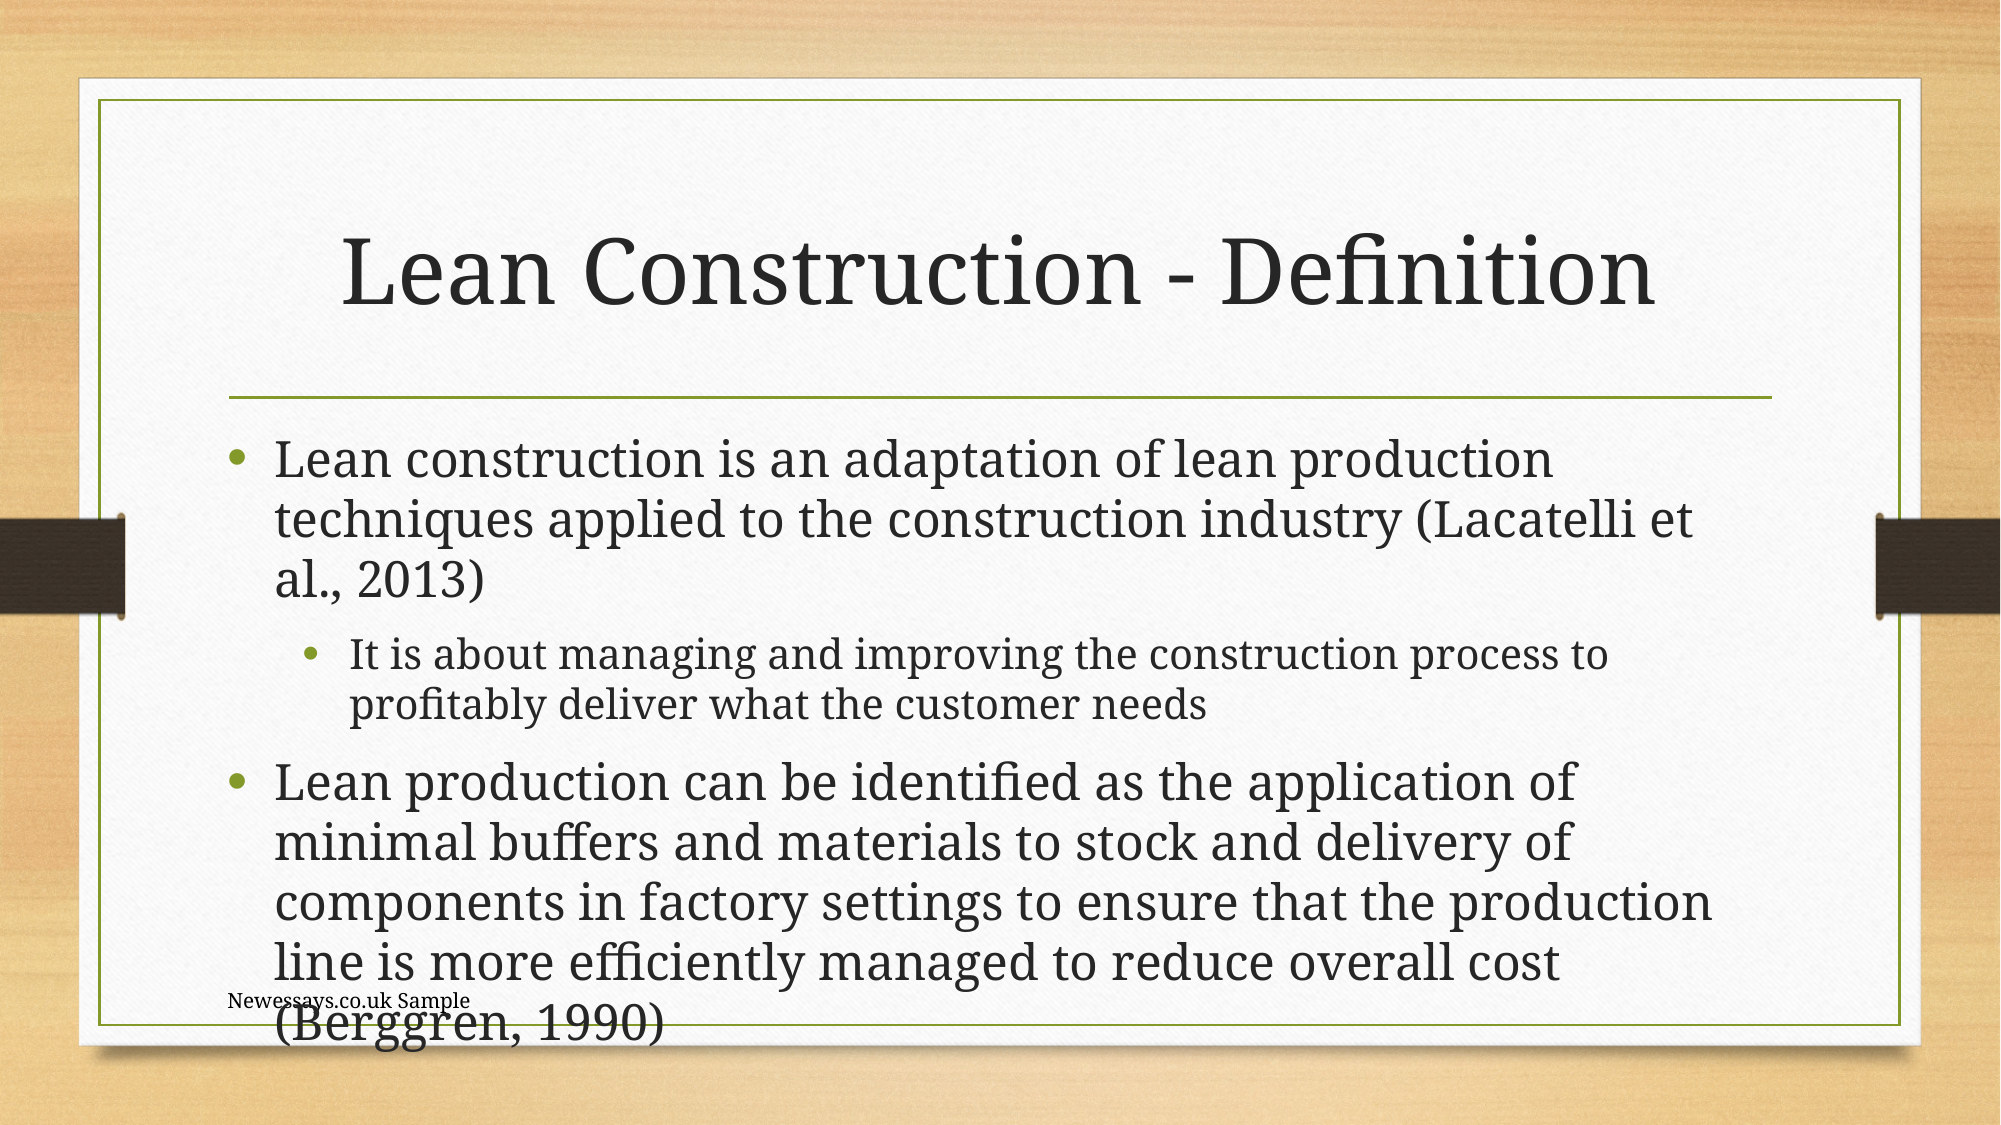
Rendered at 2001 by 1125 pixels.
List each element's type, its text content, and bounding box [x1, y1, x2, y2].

footer Newessays.co.uk Sample [212, 979, 1411, 1025]
title Lean Construction - Definition [212, 161, 1788, 375]
list Lean construction is an adaptation of lean production techniques applied to the construction industry (Lacatelli et al., 2013) It is about managing and improving the construction process to profitably deliver what the customer needs Lean production can be identified as the application of minimal buffers and materials to stock and delivery of components in factory settings to ensure that the production line is more efficiently managed to reduce overall cost (Berggren, 1990) [212, 419, 1788, 964]
picture [0, 0, 2001, 1125]
